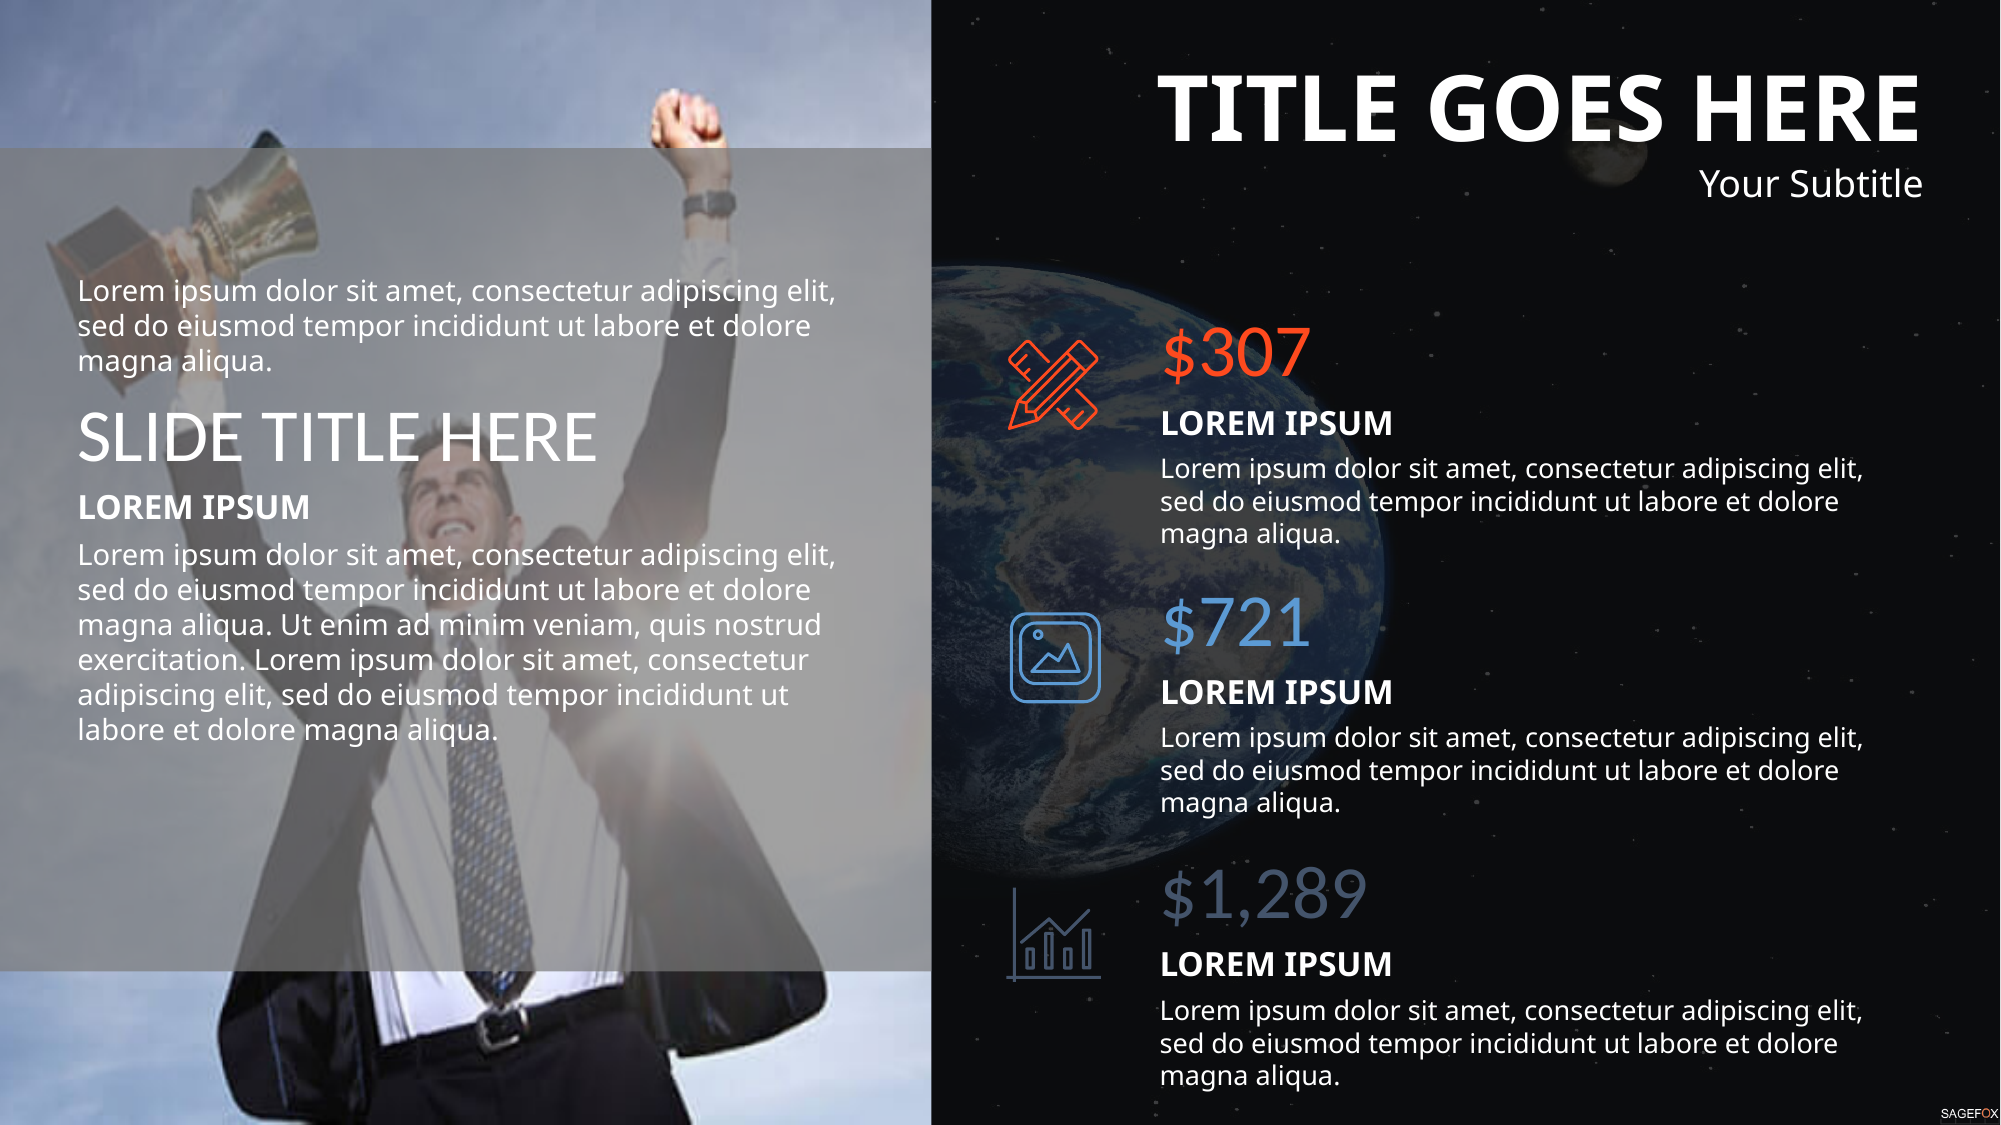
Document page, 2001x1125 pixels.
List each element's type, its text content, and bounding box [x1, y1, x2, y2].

picture [1940, 0, 2001, 1125]
text_box Lorem ipsum dolor sit amet, consectetur adipiscing elit, sed do eiusmod tempor incididunt ut labore et dolore magna aliqua. SLIDE TITLE HERE LOREM IPSUM Lorem ipsum dolor sit amet, consectetur adipiscing elit, sed do eiusmod tempor incididunt ut labore et dolore magna aliqua. Ut enim ad minim veniam, quis nostrud exercitation. Lorem ipsum dolor sit amet, consectetur adipiscing elit, sed do eiusmod tempor incididunt ut labore et dolore magna aliqua. [62, 264, 859, 754]
text_box [0, 972, 932, 1125]
text_box $721 LOREM IPSUM Lorem ipsum dolor sit amet, consectetur adipiscing elit, sed do eiusmod tempor incididunt ut labore et dolore magna aliqua. [1145, 563, 1908, 826]
text_box TITLE GOES HERE Your Subtitle [1035, 42, 1939, 212]
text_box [1009, 612, 1101, 704]
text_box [1006, 887, 1101, 983]
text_box [0, 147, 932, 972]
text_box $1,289 LOREM IPSUM Lorem ipsum dolor sit amet, consectetur adipiscing elit, sed do eiusmod tempor incididunt ut labore et dolore magna aliqua. [1144, 836, 1908, 1099]
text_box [1007, 339, 1099, 430]
text_box [0, 0, 932, 147]
text_box $307 LOREM IPSUM Lorem ipsum dolor sit amet, consectetur adipiscing elit, sed do eiusmod tempor incididunt ut labore et dolore magna aliqua. [1145, 294, 1908, 557]
